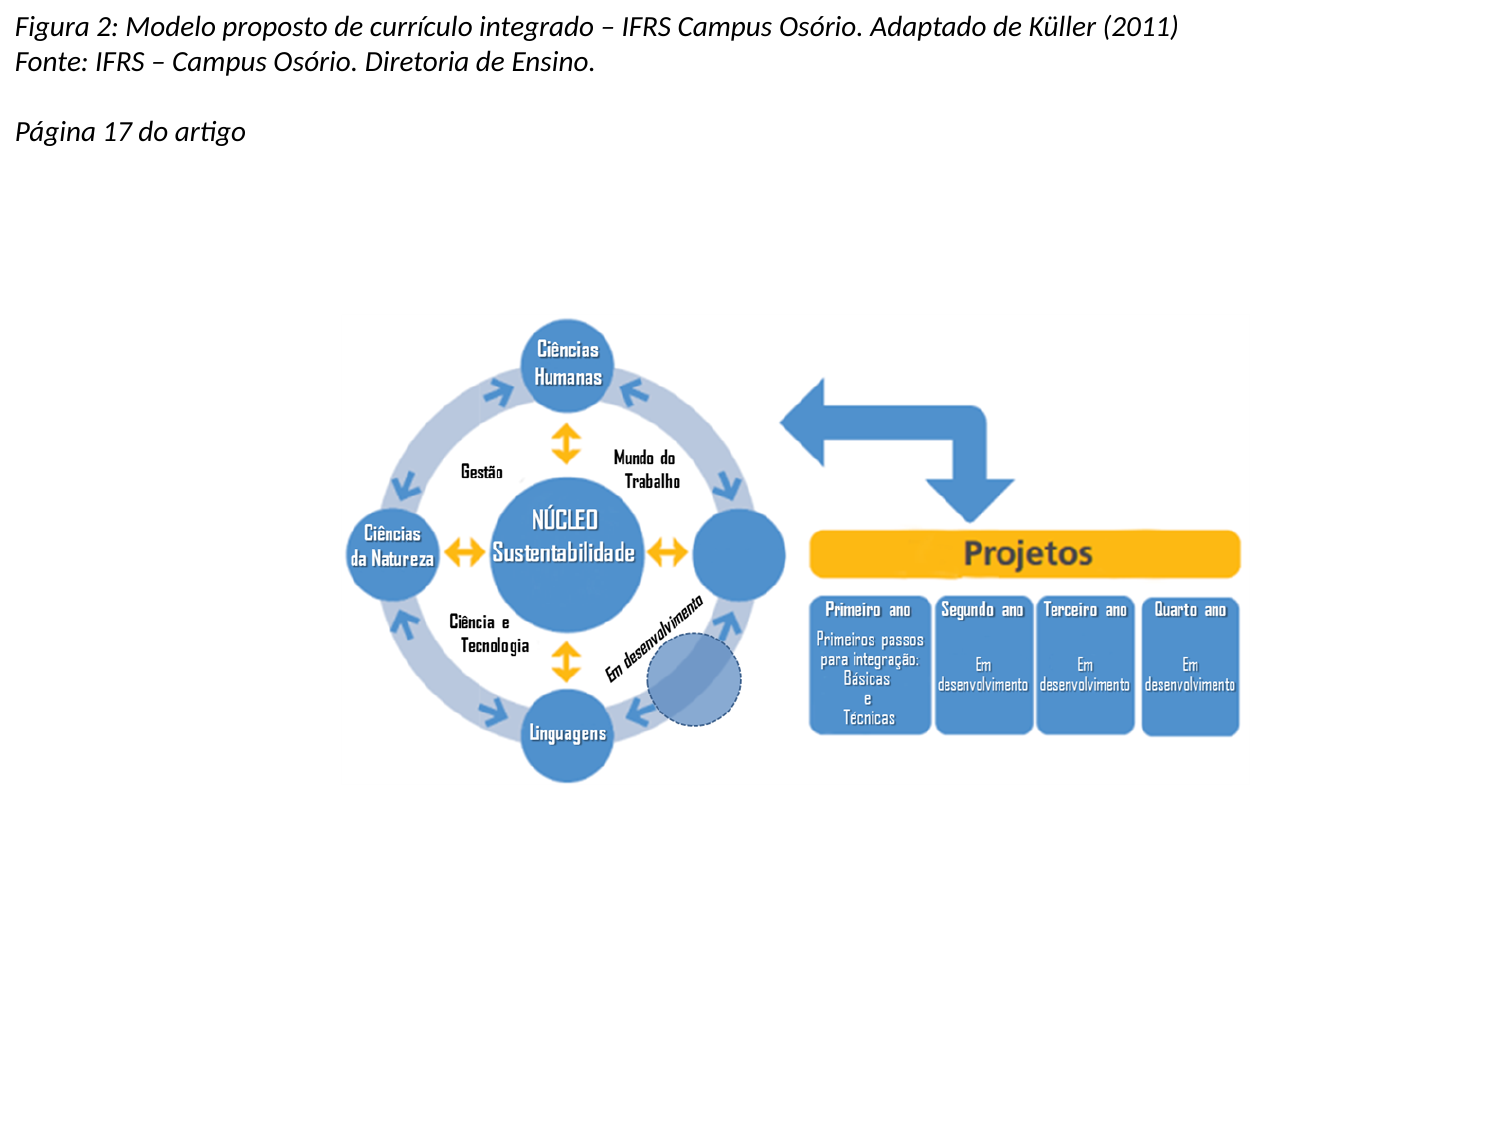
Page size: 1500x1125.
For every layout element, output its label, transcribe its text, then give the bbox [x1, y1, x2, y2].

text_box Figura 2: Modelo proposto de currículo integrado – IFRS Campus Osório. Adaptado de Küller (2011) Fonte: IFRS – Campus Osório. Diretoria de Ensino. Página 17 do artigo [0, 0, 1300, 190]
picture [336, 314, 1250, 785]
